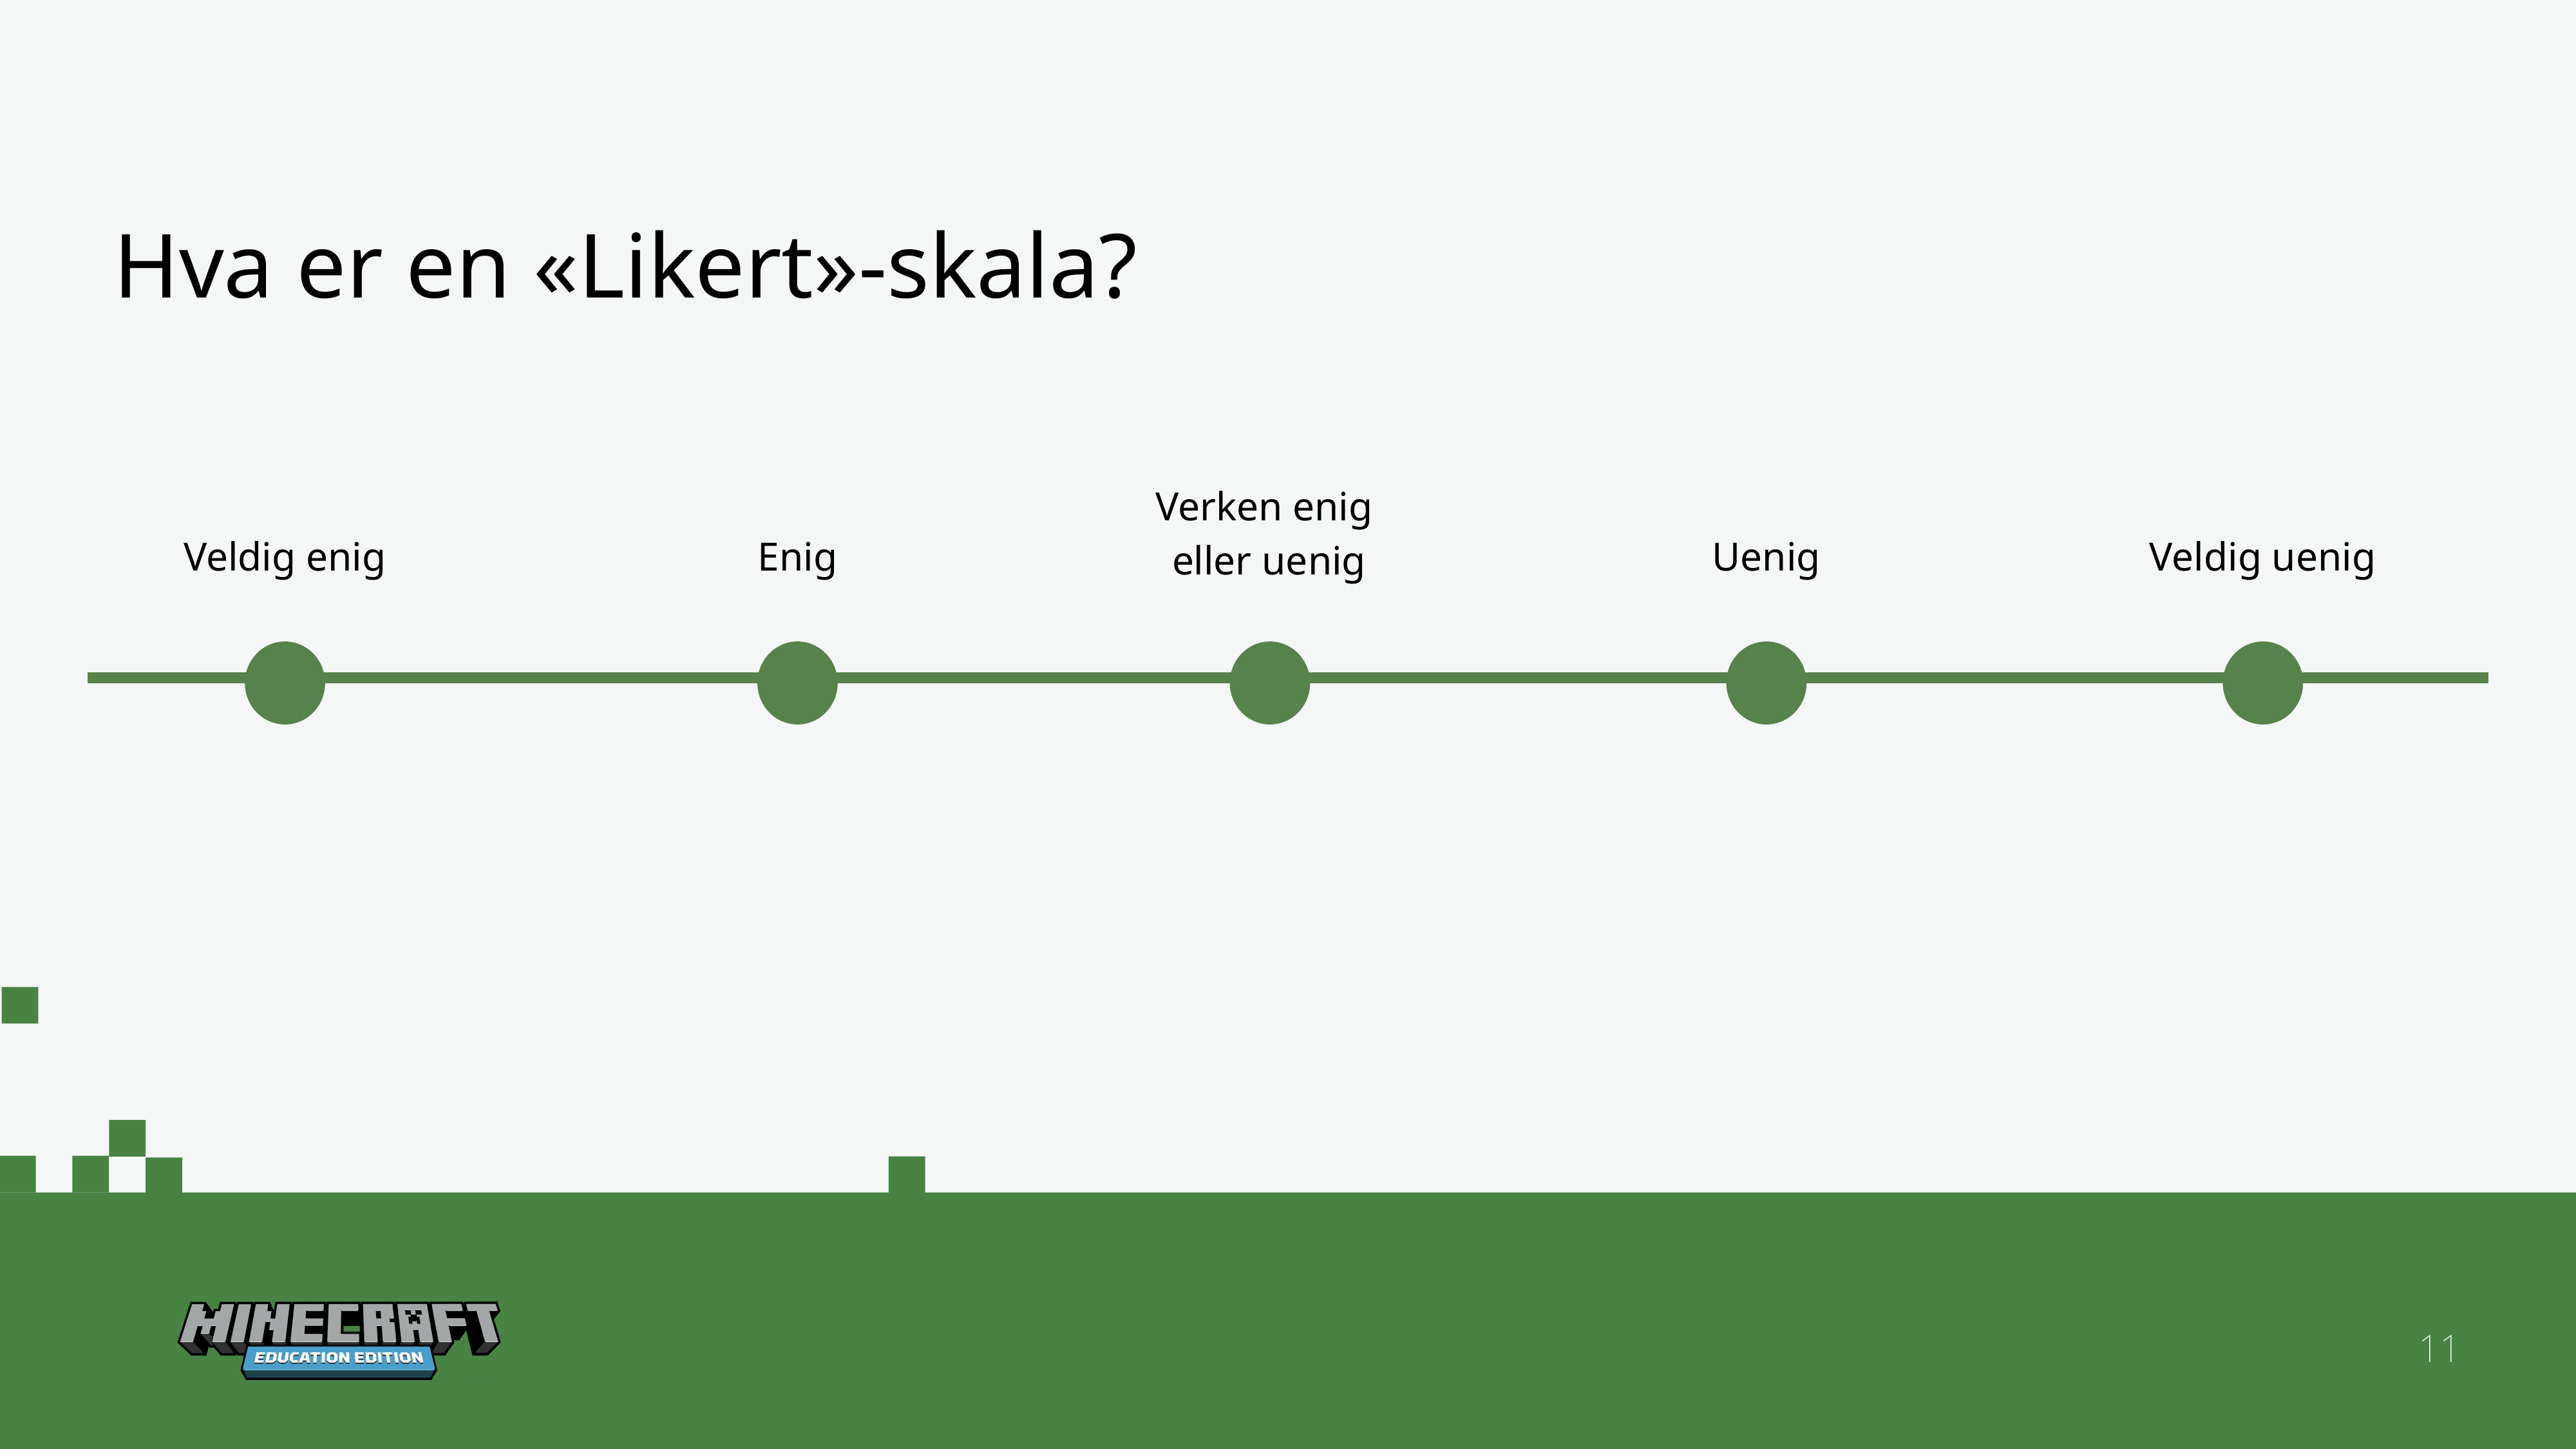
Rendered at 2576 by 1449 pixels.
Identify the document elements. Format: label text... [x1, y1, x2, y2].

text_box [757, 646, 838, 724]
slide_number 11 [2391, 1298, 2489, 1403]
text_box Uenig [1571, 498, 1962, 623]
text_box [245, 641, 325, 724]
picture [177, 1302, 501, 1380]
text_box [1229, 646, 1311, 724]
text_box Enig [602, 498, 992, 646]
text_box [2222, 641, 2304, 724]
text_box Veldig uenig [2068, 498, 2458, 623]
text_box Veldig enig [90, 498, 480, 623]
title Hva er en «Likert»-skala? [86, 182, 2490, 346]
text_box Verken enig eller uenig [1074, 449, 1464, 646]
text_box [1726, 641, 1807, 724]
